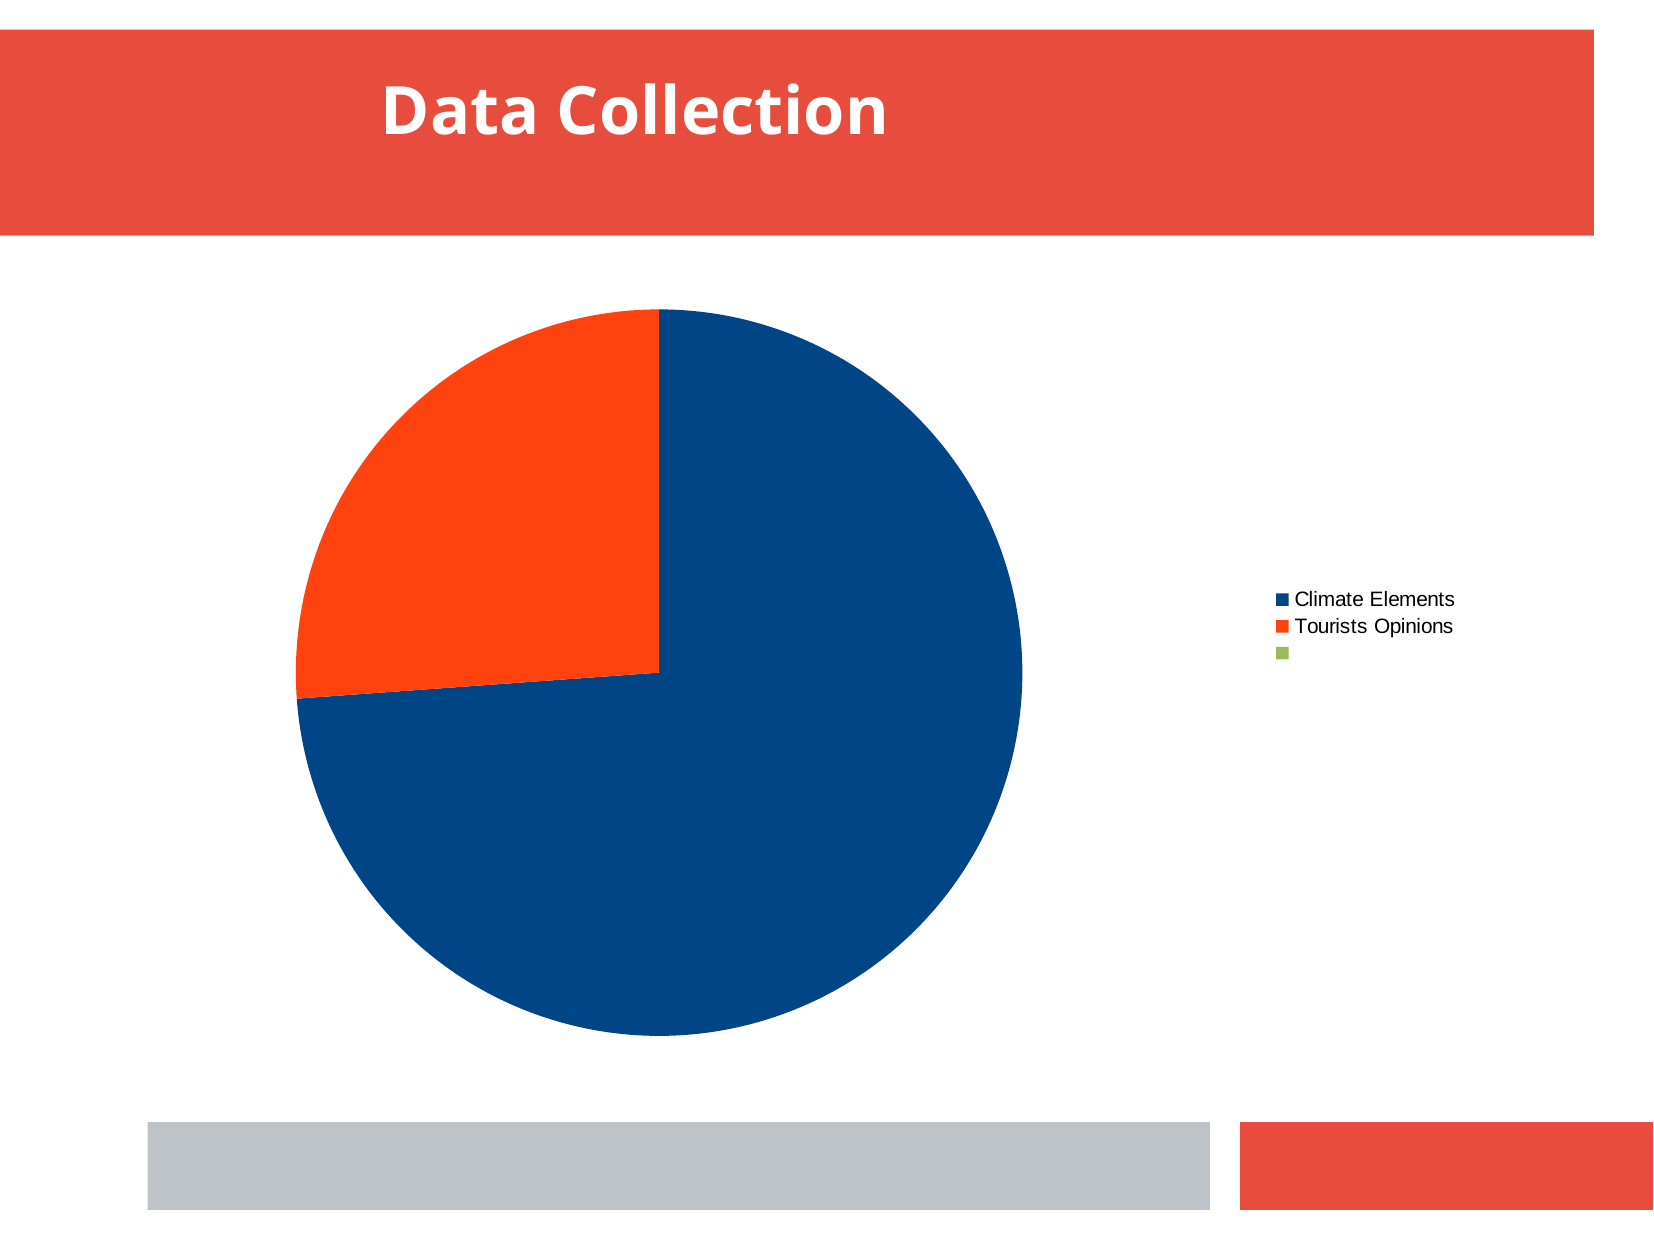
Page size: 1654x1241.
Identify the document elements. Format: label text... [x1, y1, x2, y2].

text_box Data Collection [366, 60, 1137, 154]
chart [0, 293, 1548, 1052]
